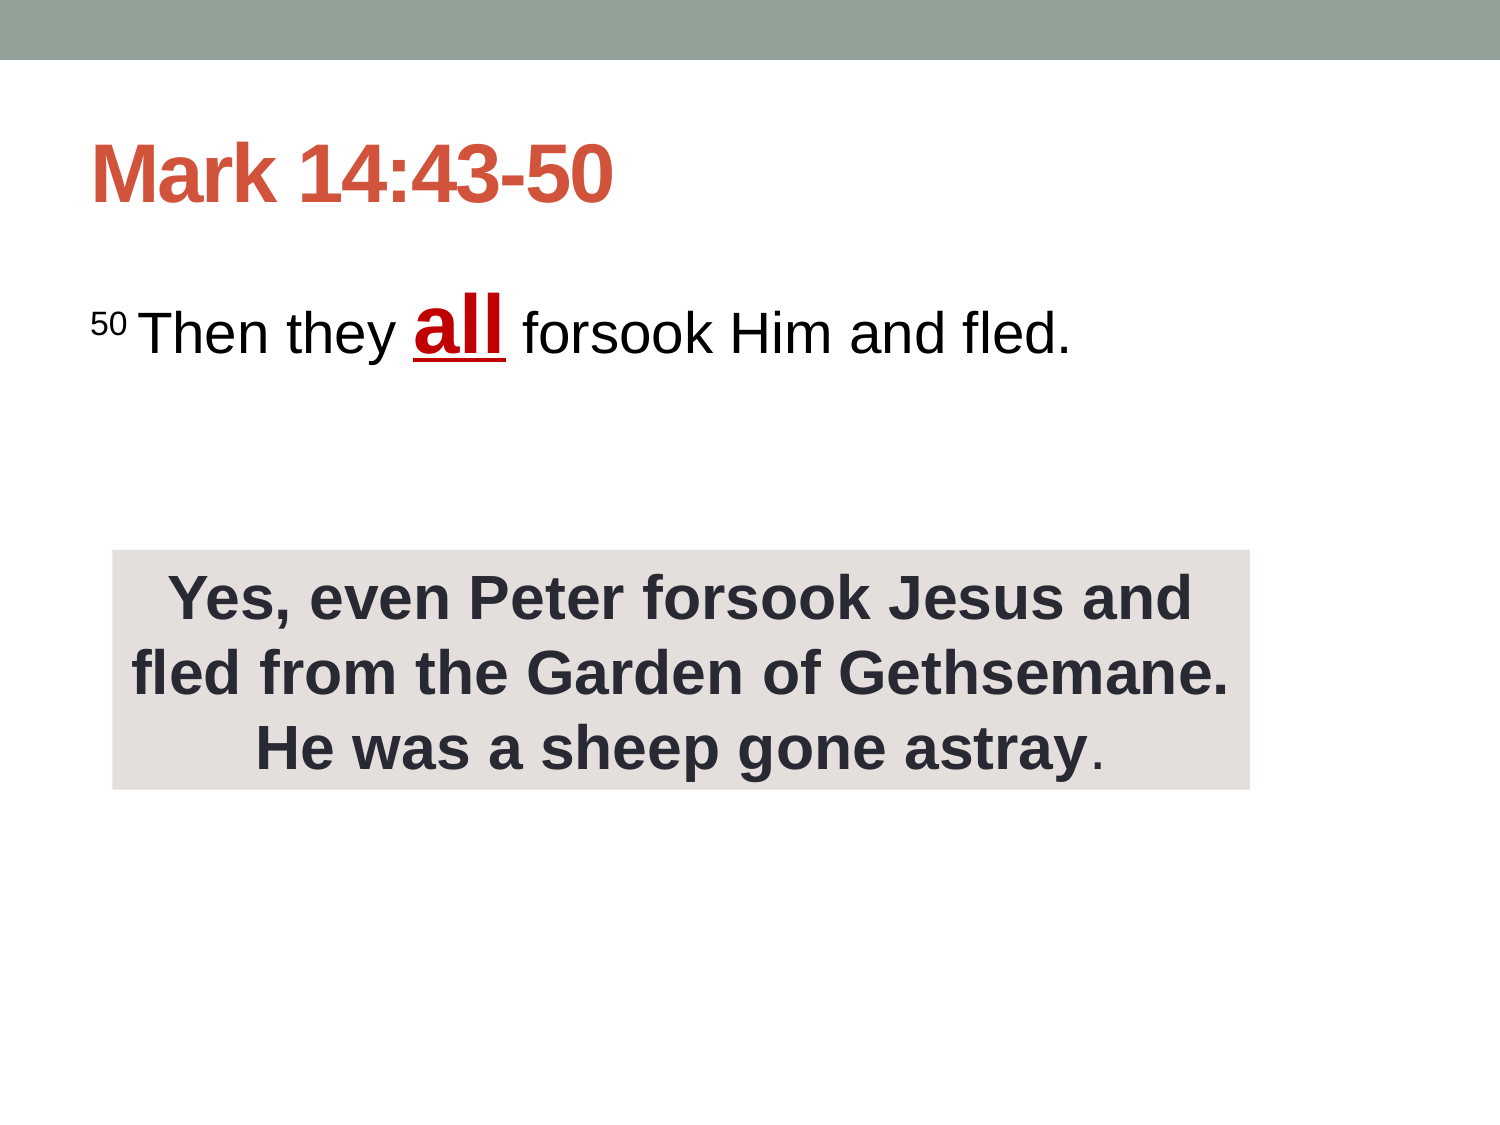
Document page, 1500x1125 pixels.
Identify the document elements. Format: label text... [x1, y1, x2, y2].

list 50 Then they all forsook Him and fled. [75, 262, 1425, 413]
text_box Yes, even Peter forsook Jesus and fled from the Garden of Gethsemane. He was a sheep gone astray. [112, 549, 1250, 790]
title Mark 14:43-50 [75, 87, 1425, 250]
